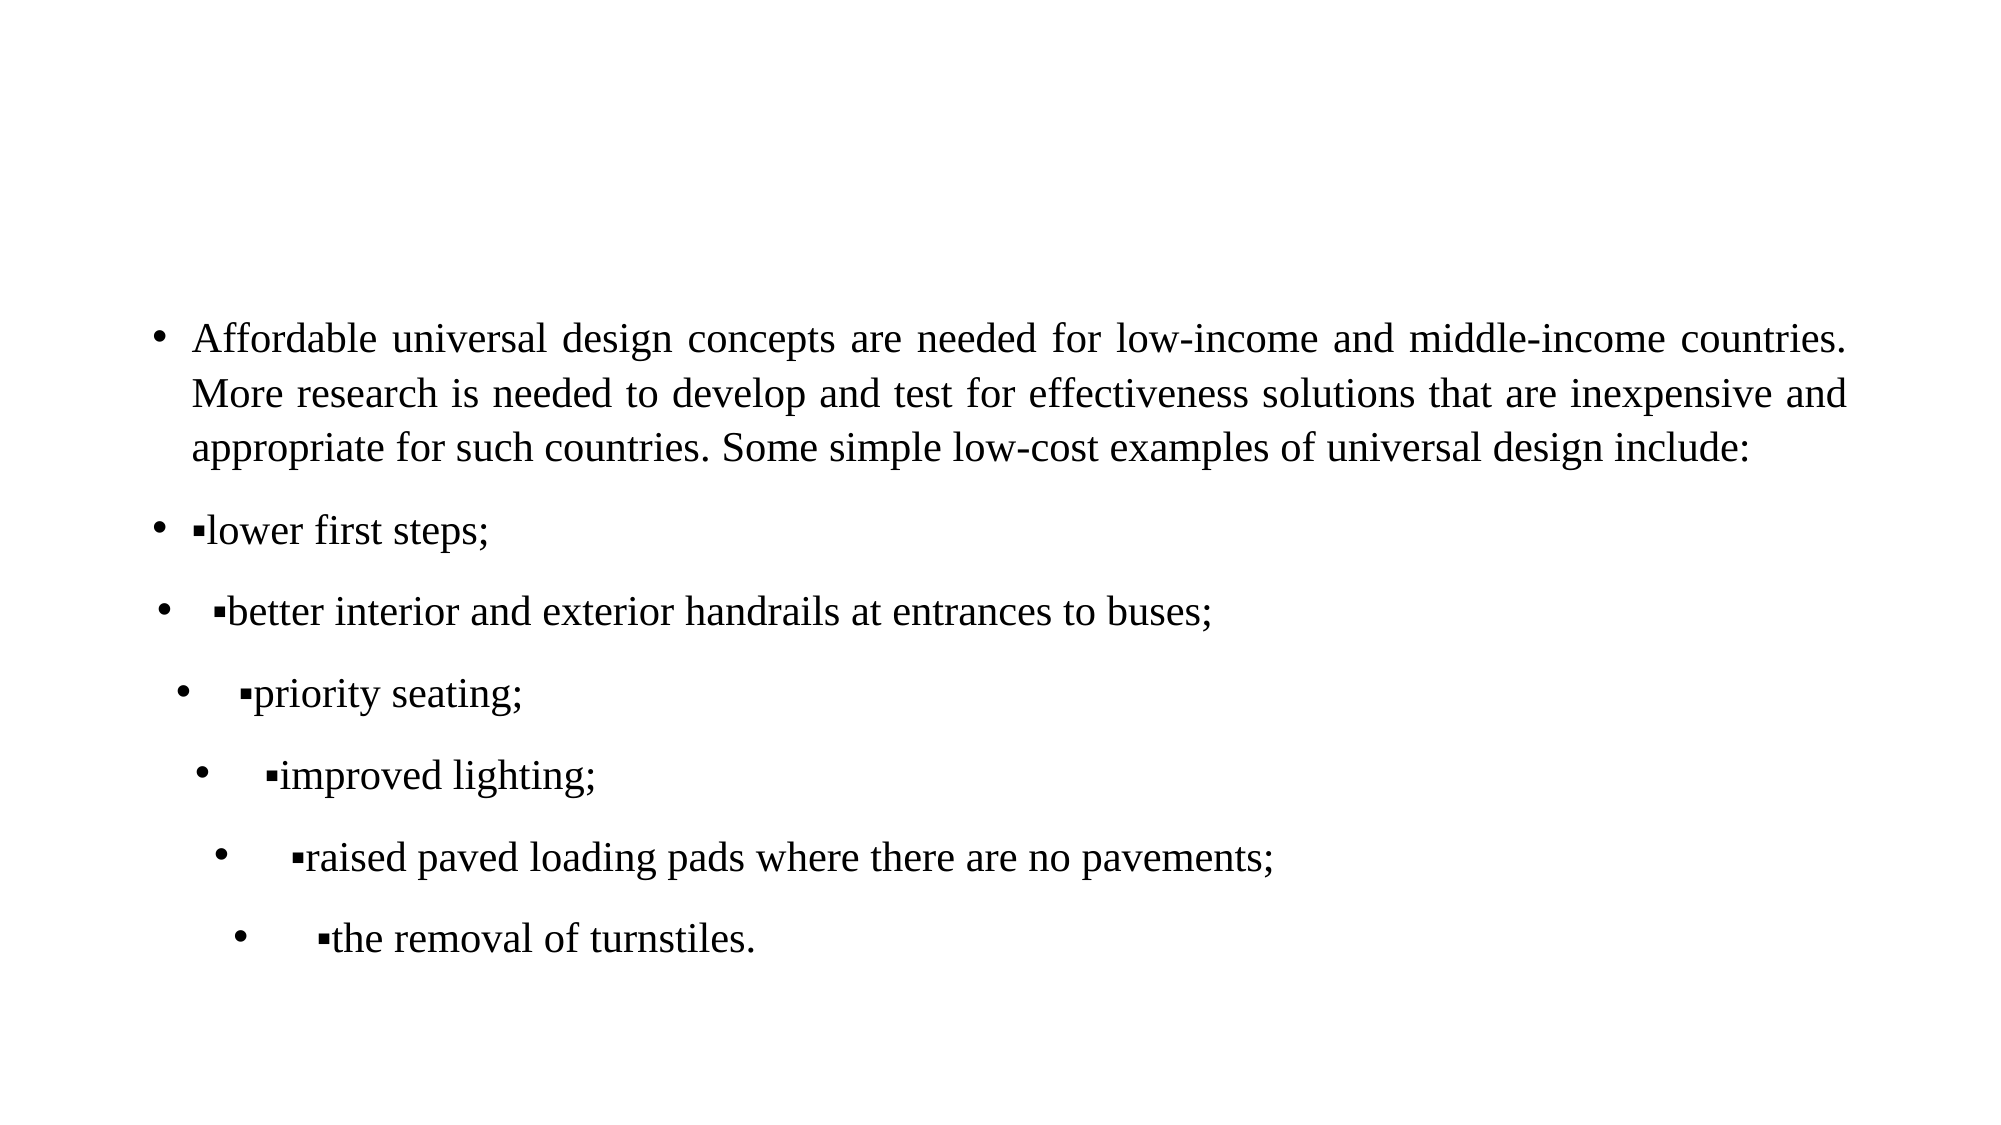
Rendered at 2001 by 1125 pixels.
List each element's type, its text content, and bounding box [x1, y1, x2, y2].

list Affordable universal design concepts are needed for low-income and middle-income countries. More research is needed to develop and test for effectiveness solutions that are inexpensive and appropriate for such countries. Some simple low-cost examples of universal design include: ▪lower first steps; ▪better interior and exterior handrails at entrances to buses; ▪priority seating; ▪improved lighting; ▪raised paved loading pads where there are no pavements; ▪the removal of turnstiles. [137, 299, 1863, 1014]
